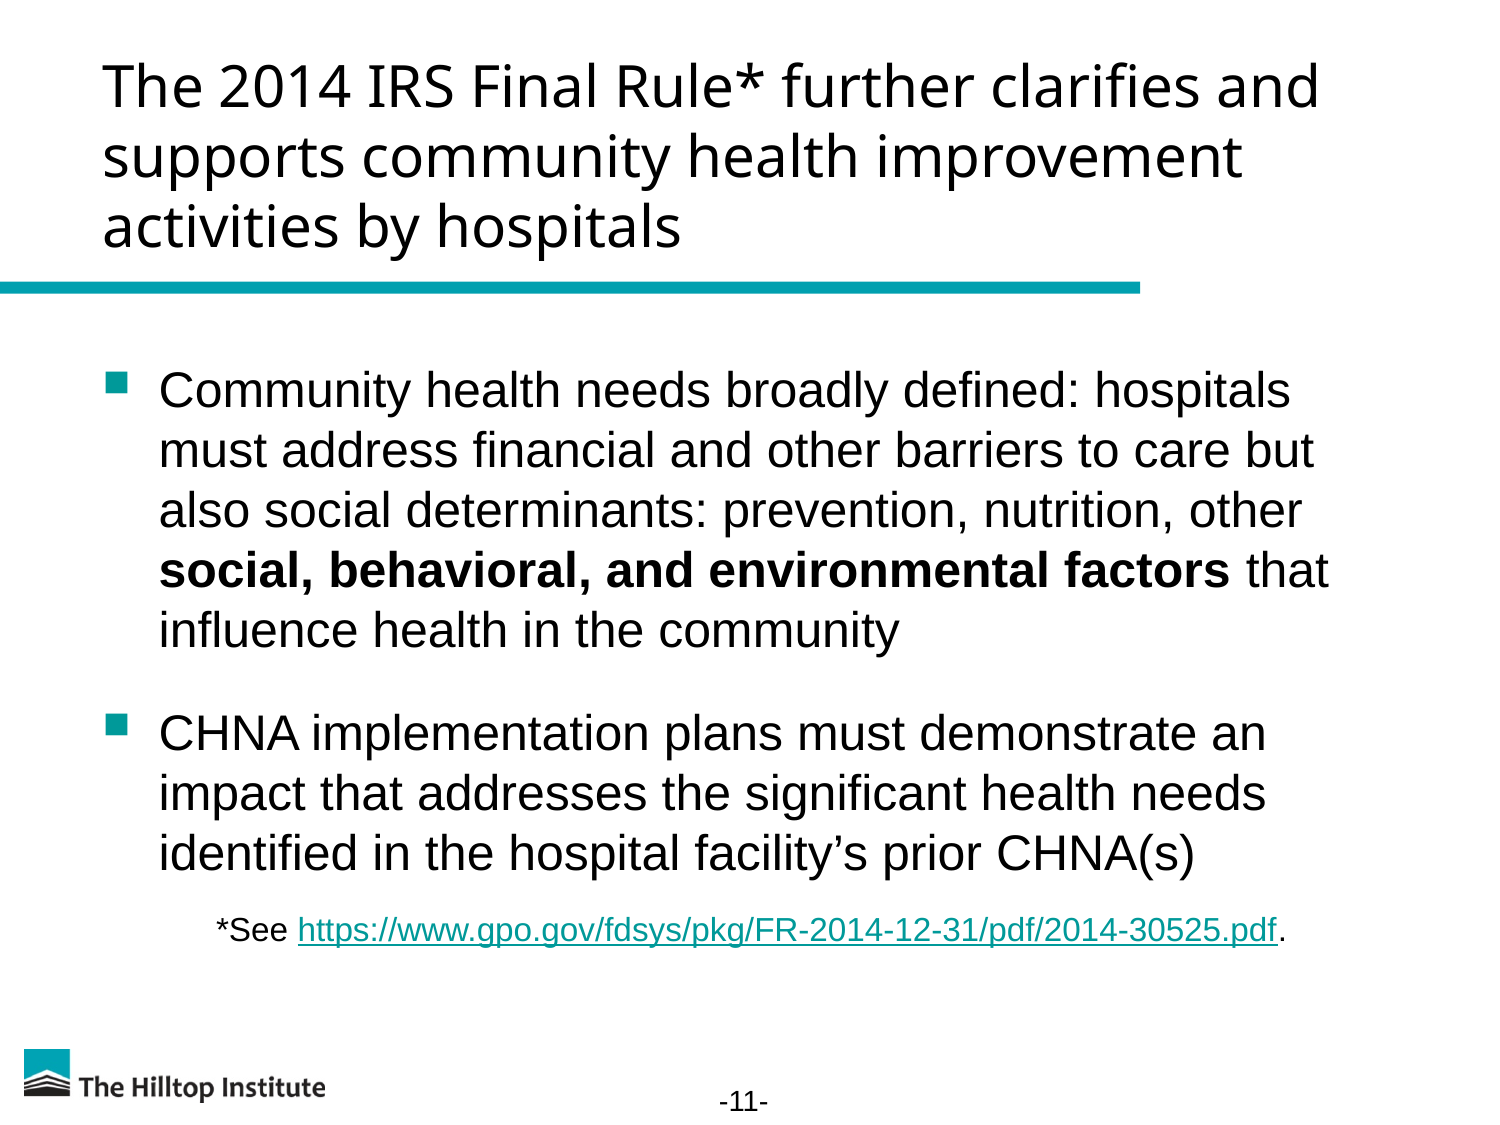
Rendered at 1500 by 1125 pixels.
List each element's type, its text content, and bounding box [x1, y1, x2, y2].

picture [24, 1049, 325, 1103]
title The 2014 IRS Final Rule* further clarifies and supports community health improvement activities by hospitals [87, 51, 1438, 267]
slide_number -11- [587, 1049, 901, 1125]
list Community health needs broadly defined: hospitals must address financial and other barriers to care but also social determinants: prevention, nutrition, other social, behavioral, and environmental factors that influence health in the community CHNA implementation plans must demonstrate an impact that addresses the significant health needs identified in the hospital facility’s prior CHNA(s) *See https://www.gpo.gov/fdsys/pkg/FR-2014-12-31/pdf/2014-30525.pdf. [87, 349, 1426, 938]
